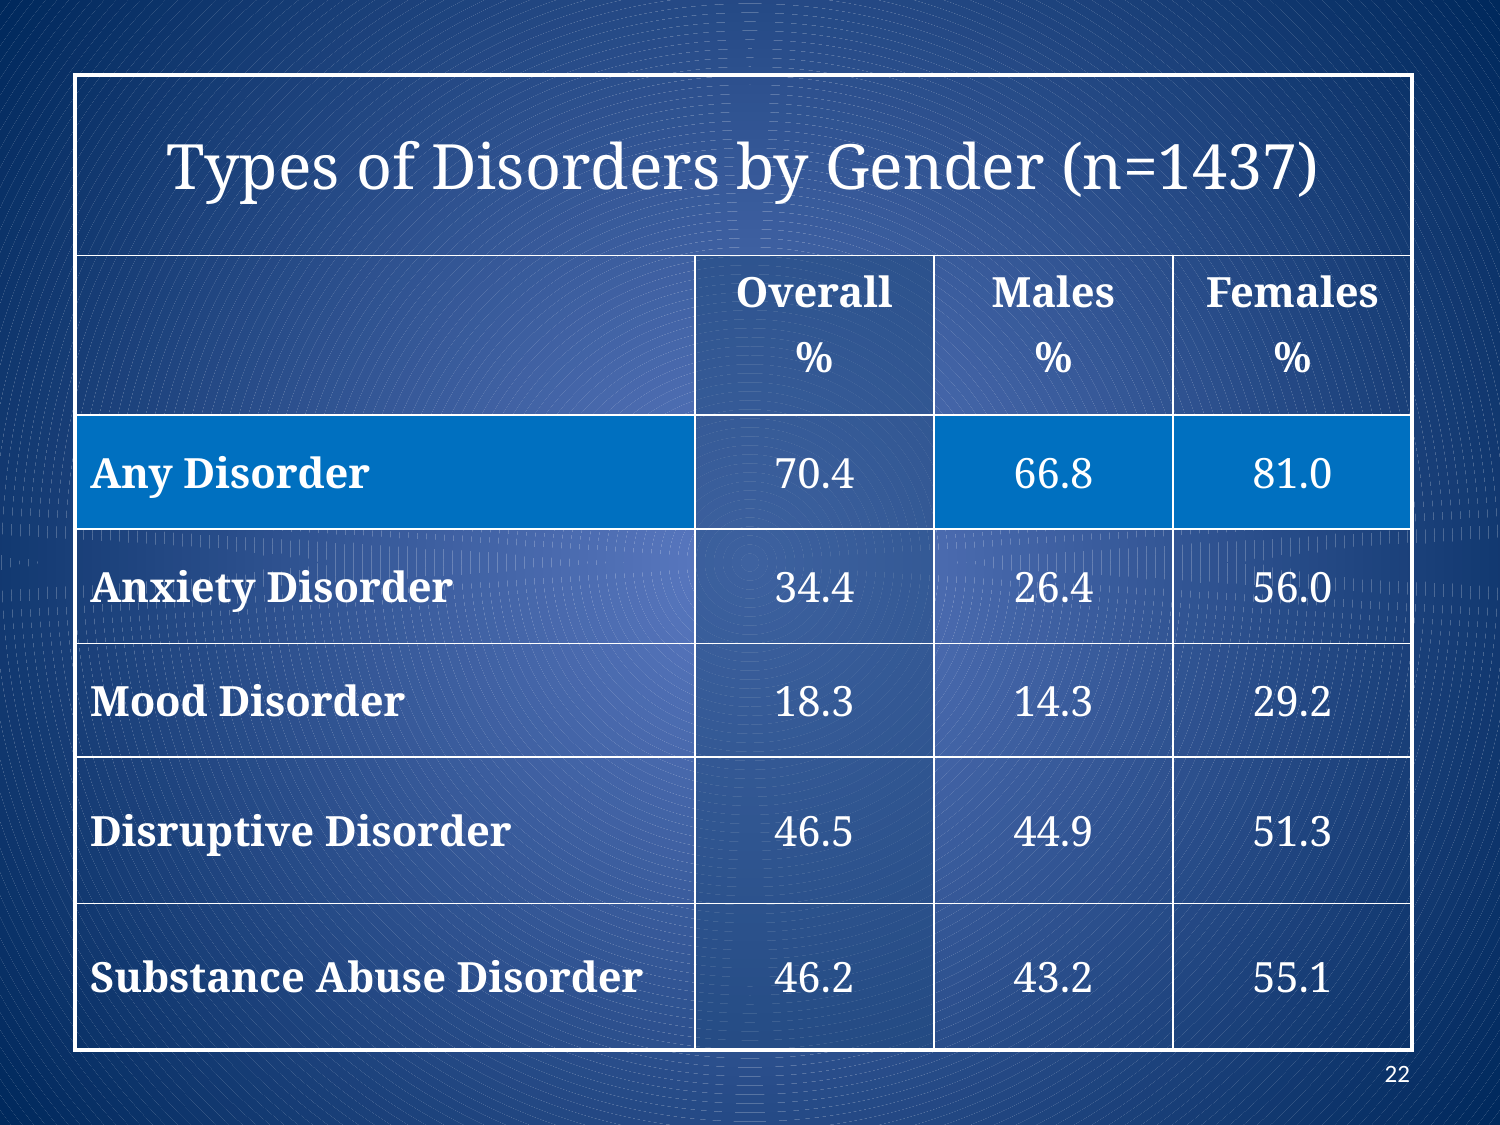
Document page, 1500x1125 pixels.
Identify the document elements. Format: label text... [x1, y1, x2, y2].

table_cell Any Disorder [77, 416, 694, 528]
table_cell 43.2 [935, 904, 1172, 1048]
table_cell Females % [1174, 256, 1410, 414]
text_box [75, 1052, 625, 1063]
table_header Types of Disorders by Gender (n=1437) [77, 77, 1410, 255]
table_cell [77, 256, 694, 414]
table_cell 46.5 [696, 758, 933, 903]
table_cell 46.2 [696, 904, 933, 1048]
table_cell 26.4 [935, 530, 1172, 643]
table_cell 51.3 [1174, 758, 1410, 903]
table_cell Disruptive Disorder [77, 758, 694, 903]
table_cell 44.9 [935, 758, 1172, 903]
table_cell 55.1 [1174, 904, 1410, 1048]
table_cell Anxiety Disorder [77, 530, 694, 643]
table_cell 56.0 [1174, 530, 1410, 643]
table_cell Substance Abuse Disorder [77, 904, 694, 1048]
table_cell 18.3 [696, 644, 933, 756]
table_cell Males % [935, 256, 1172, 414]
table_cell 34.4 [696, 530, 933, 643]
table_cell 70.4 [696, 416, 933, 528]
slide_number 22 [1074, 1042, 1425, 1103]
table_cell Overall % [696, 256, 933, 414]
table_cell Mood Disorder [77, 644, 694, 756]
table_cell 66.8 [935, 416, 1172, 528]
table_cell 29.2 [1174, 644, 1410, 756]
table_cell 14.3 [935, 644, 1172, 756]
table_cell 81.0 [1174, 416, 1410, 528]
